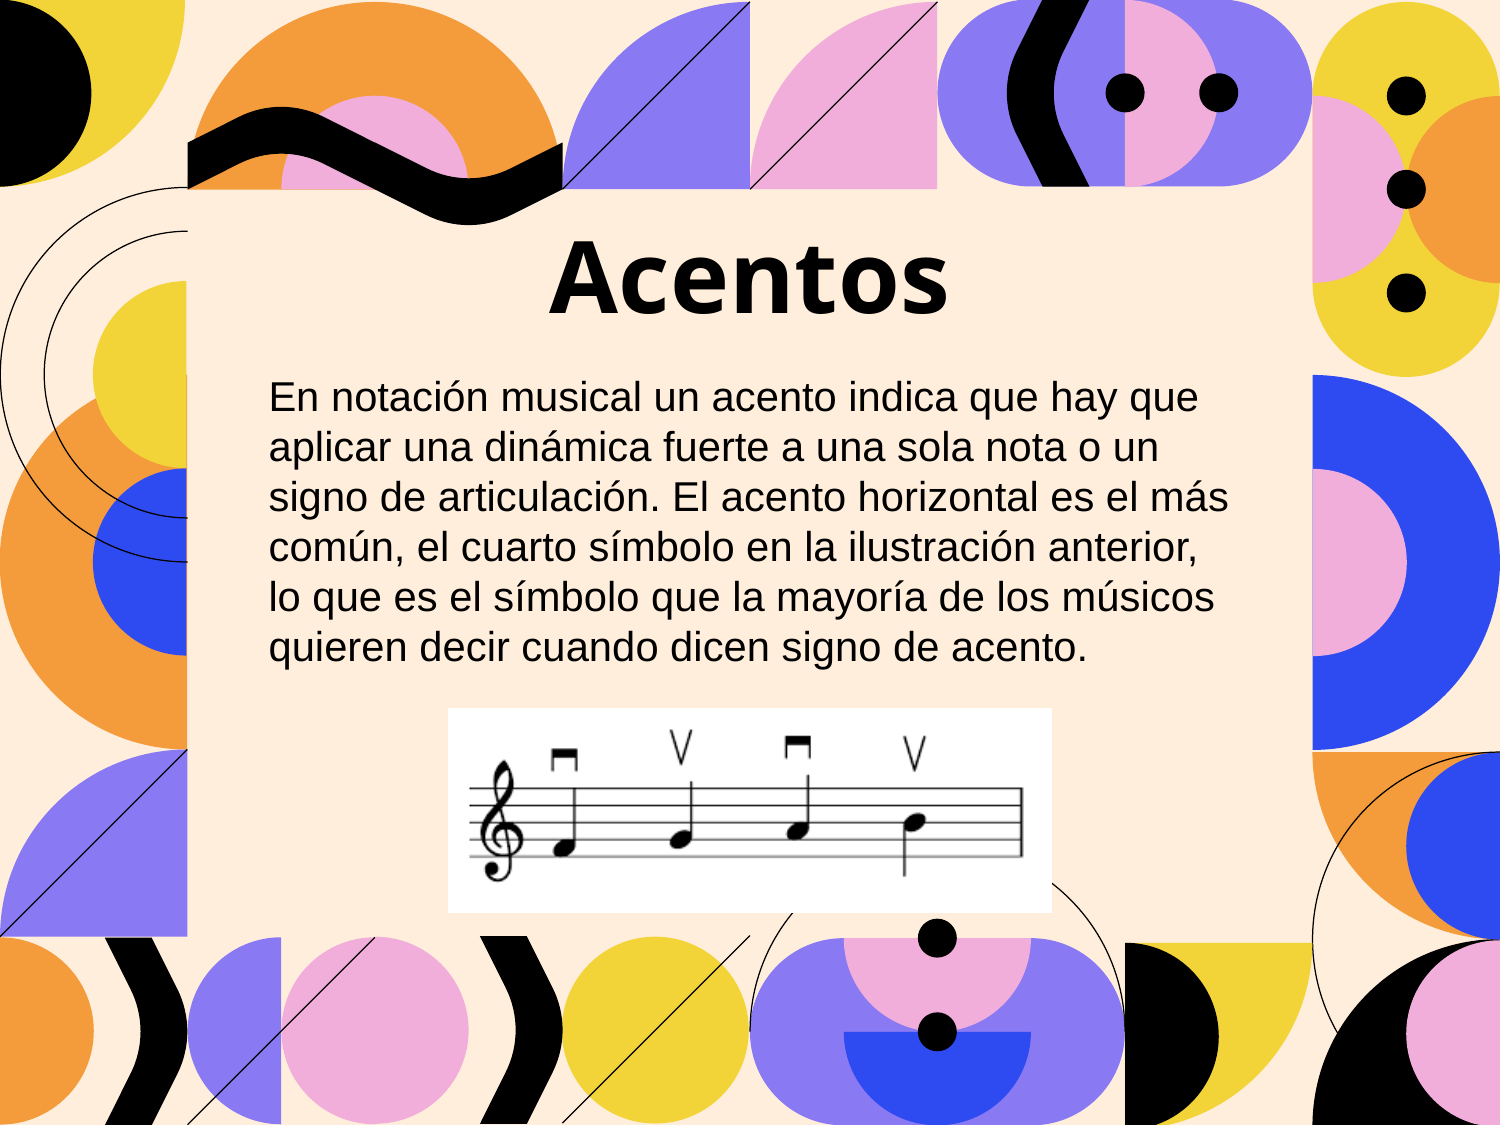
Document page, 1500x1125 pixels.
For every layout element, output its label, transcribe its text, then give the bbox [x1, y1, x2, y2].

text_box En notación musical un acento indica que hay que aplicar una dinámica fuerte a una sola nota o un signo de articulación. El acento horizontal es el más común, el cuarto símbolo en la ilustración anterior, lo que es el símbolo que la mayoría de los músicos quieren decir cuando dicen signo de acento. [253, 362, 1247, 678]
picture [448, 707, 1052, 914]
title Acentos [295, 212, 1205, 335]
